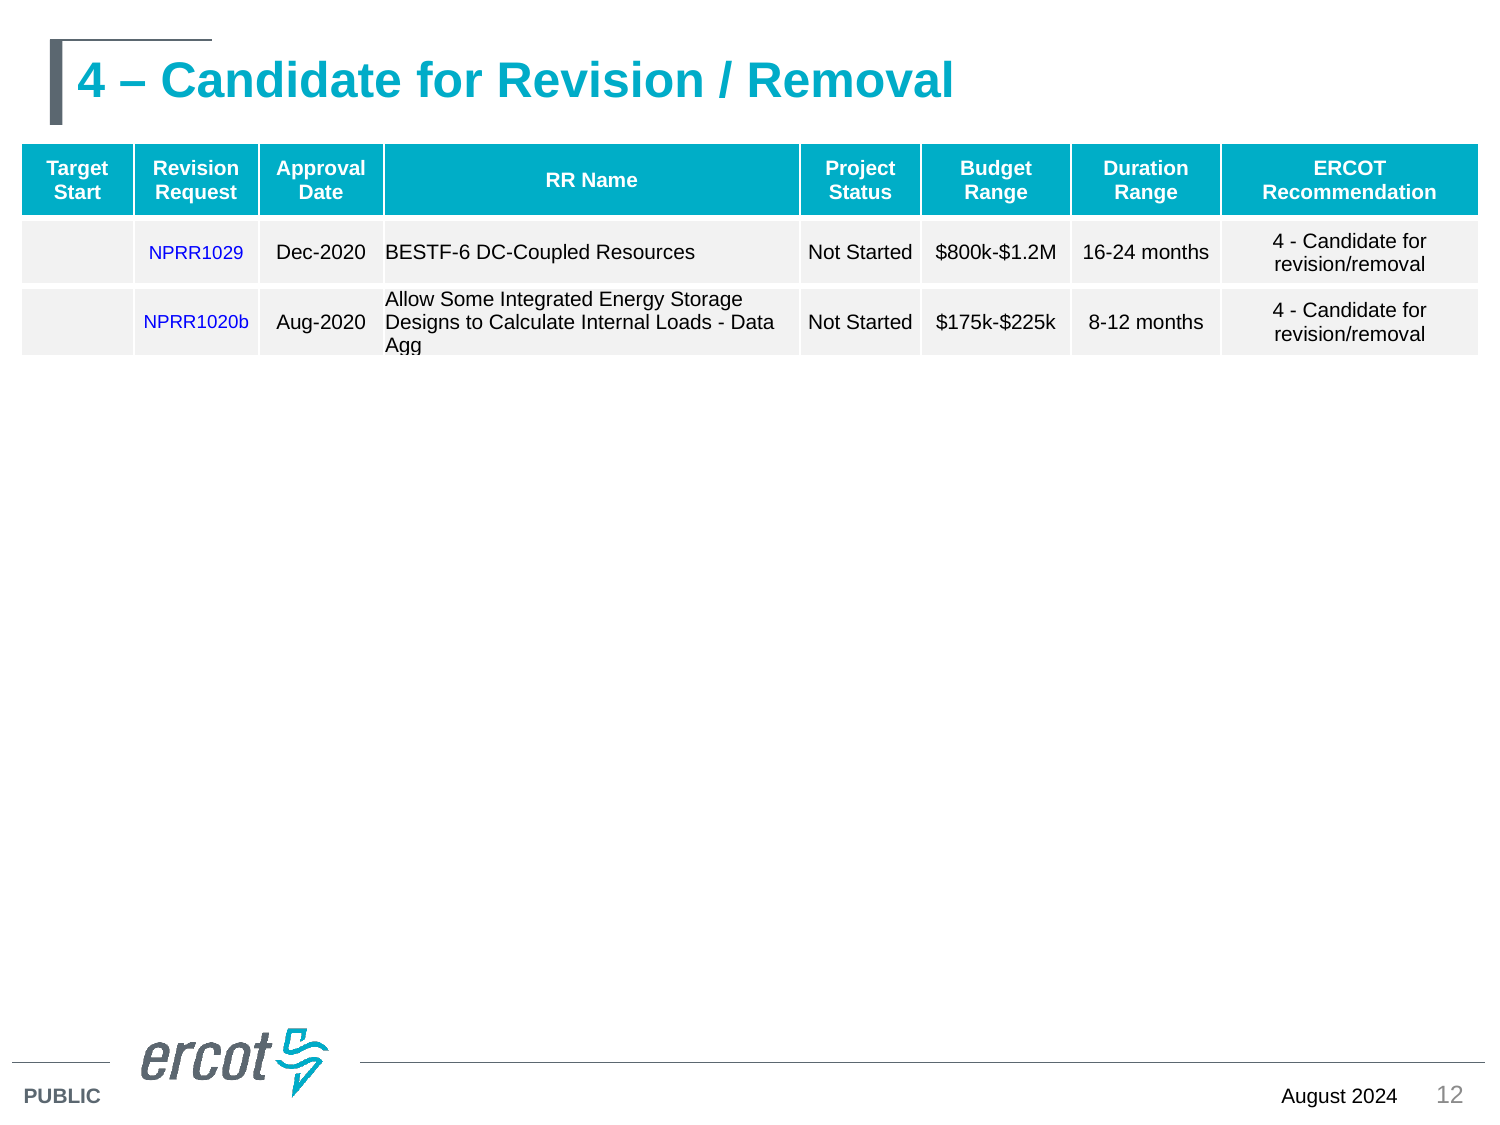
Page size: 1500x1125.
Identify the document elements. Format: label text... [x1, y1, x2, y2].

table_cell Dec-2020 [260, 221, 383, 283]
table_cell 16-24 months [1072, 221, 1220, 283]
table_header Approval Date [260, 144, 383, 215]
table_cell $800k-$1.2M [922, 221, 1070, 283]
table_cell Not Started [801, 221, 920, 283]
table_header Target Start [22, 144, 133, 215]
table_header Project Status [801, 144, 920, 215]
table_header Revision Request [135, 144, 258, 215]
table_cell NPRR1020b [135, 289, 258, 355]
table_cell NPRR1029 [135, 221, 258, 283]
table_cell $175k-$225k [922, 289, 1070, 355]
table_cell BESTF-6 DC-Coupled Resources [385, 221, 799, 283]
table_cell 4 - Candidate for revision/removal [1222, 221, 1478, 283]
title 4 – Candidate for Revision / Removal [62, 39, 1313, 125]
slide_number 12 [1412, 1076, 1488, 1112]
table_cell Not Started [801, 289, 920, 355]
table_header ERCOT Recommendation [1222, 144, 1478, 215]
table_cell 8-12 months [1072, 289, 1220, 355]
table_cell Aug-2020 [260, 289, 383, 355]
table_cell Allow Some Integrated Energy Storage Designs to Calculate Internal Loads - Data Agg [385, 289, 799, 355]
table_header Budget Range [922, 144, 1070, 215]
table_cell 4 - Candidate for revision/removal [1222, 289, 1478, 355]
table_cell [22, 221, 133, 283]
picture [137, 1024, 332, 1100]
table_cell [22, 289, 133, 355]
table_header Duration Range [1072, 144, 1220, 215]
table_header RR Name [385, 144, 799, 215]
